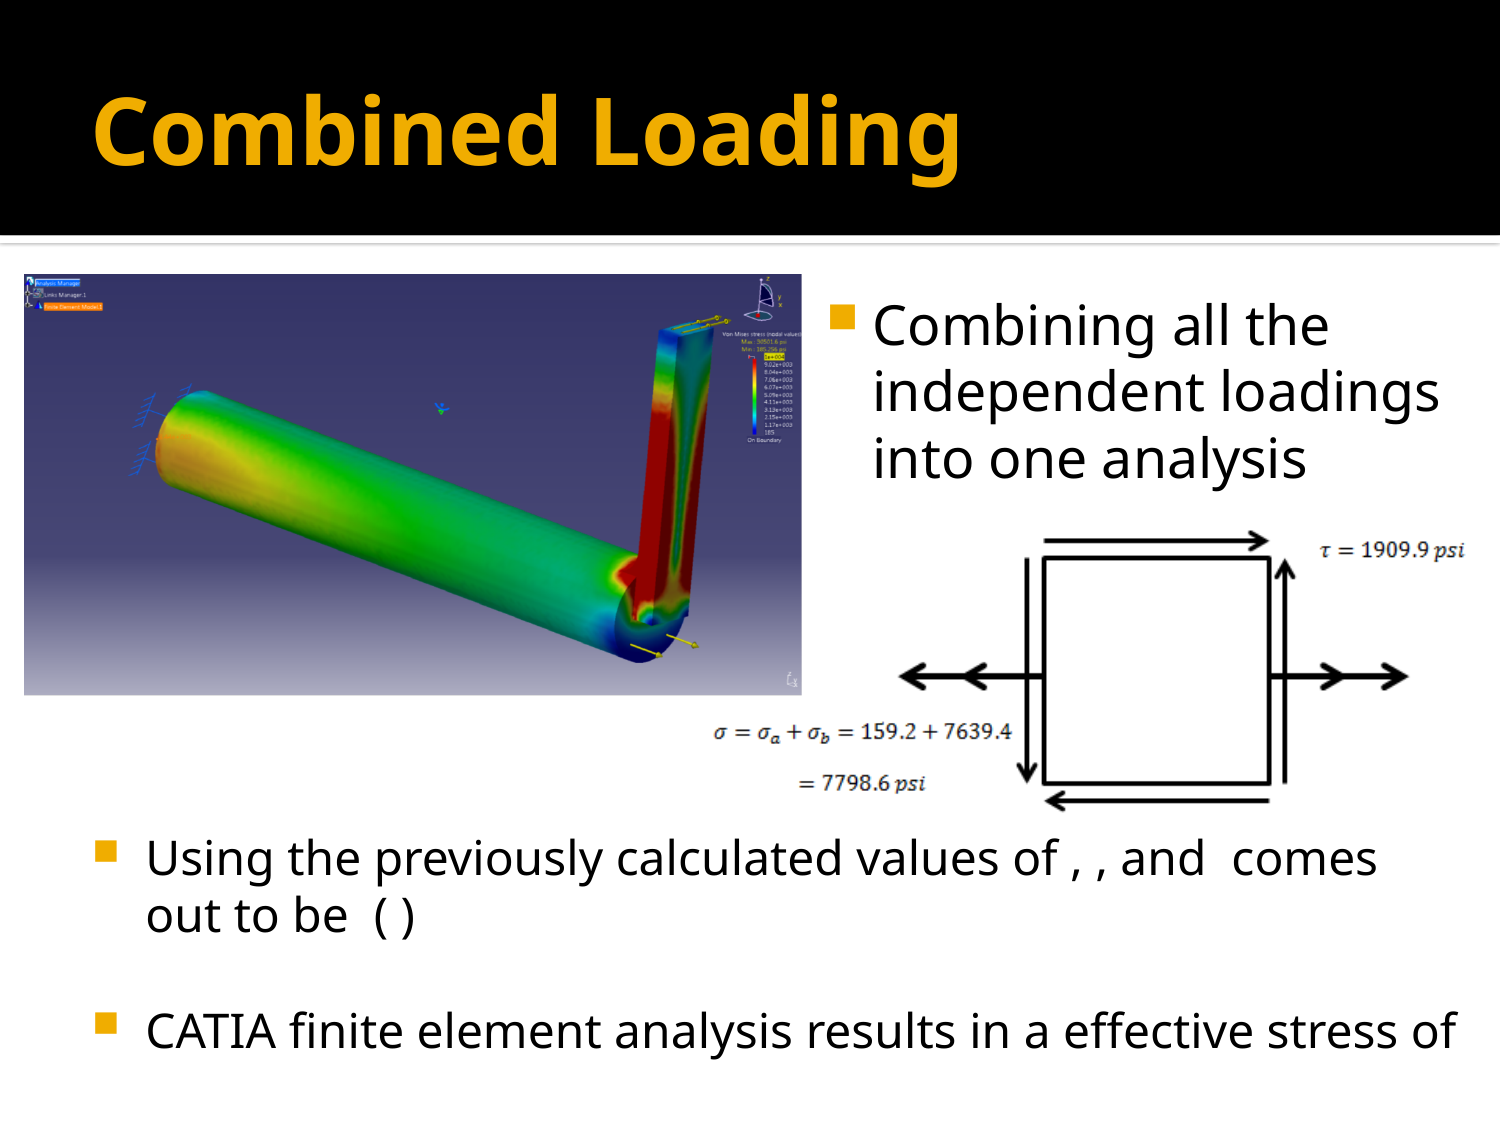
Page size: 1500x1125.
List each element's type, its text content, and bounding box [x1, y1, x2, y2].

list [24, 274, 802, 696]
picture [645, 487, 1500, 852]
text_box Combining all the independent loadings into one analysis [802, 274, 1475, 485]
title Combined Loading [75, 25, 1425, 231]
